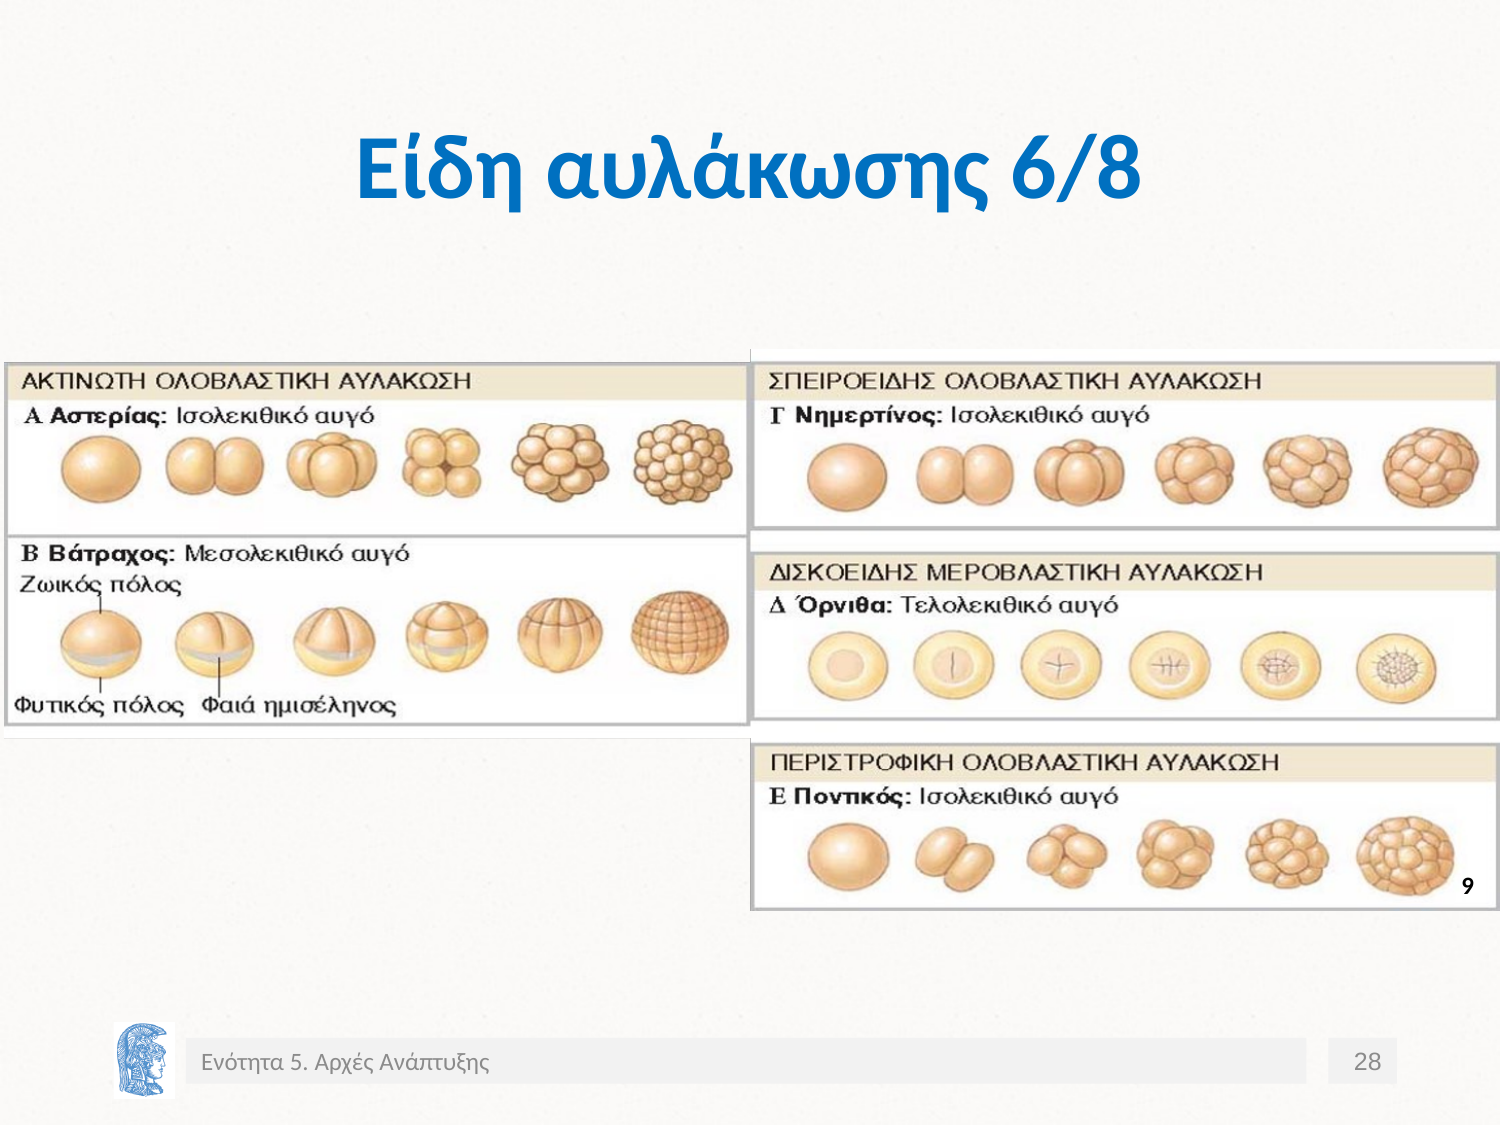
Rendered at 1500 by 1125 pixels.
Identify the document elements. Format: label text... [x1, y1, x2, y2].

slide_number 28 [1328, 1037, 1397, 1084]
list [4, 349, 1500, 911]
picture [0, 0, 1500, 1125]
footer Ενότητα 5. Αρχές Ανάπτυξης [185, 1037, 1307, 1084]
title Είδη αυλάκωσης 6/8 [103, 59, 1397, 278]
